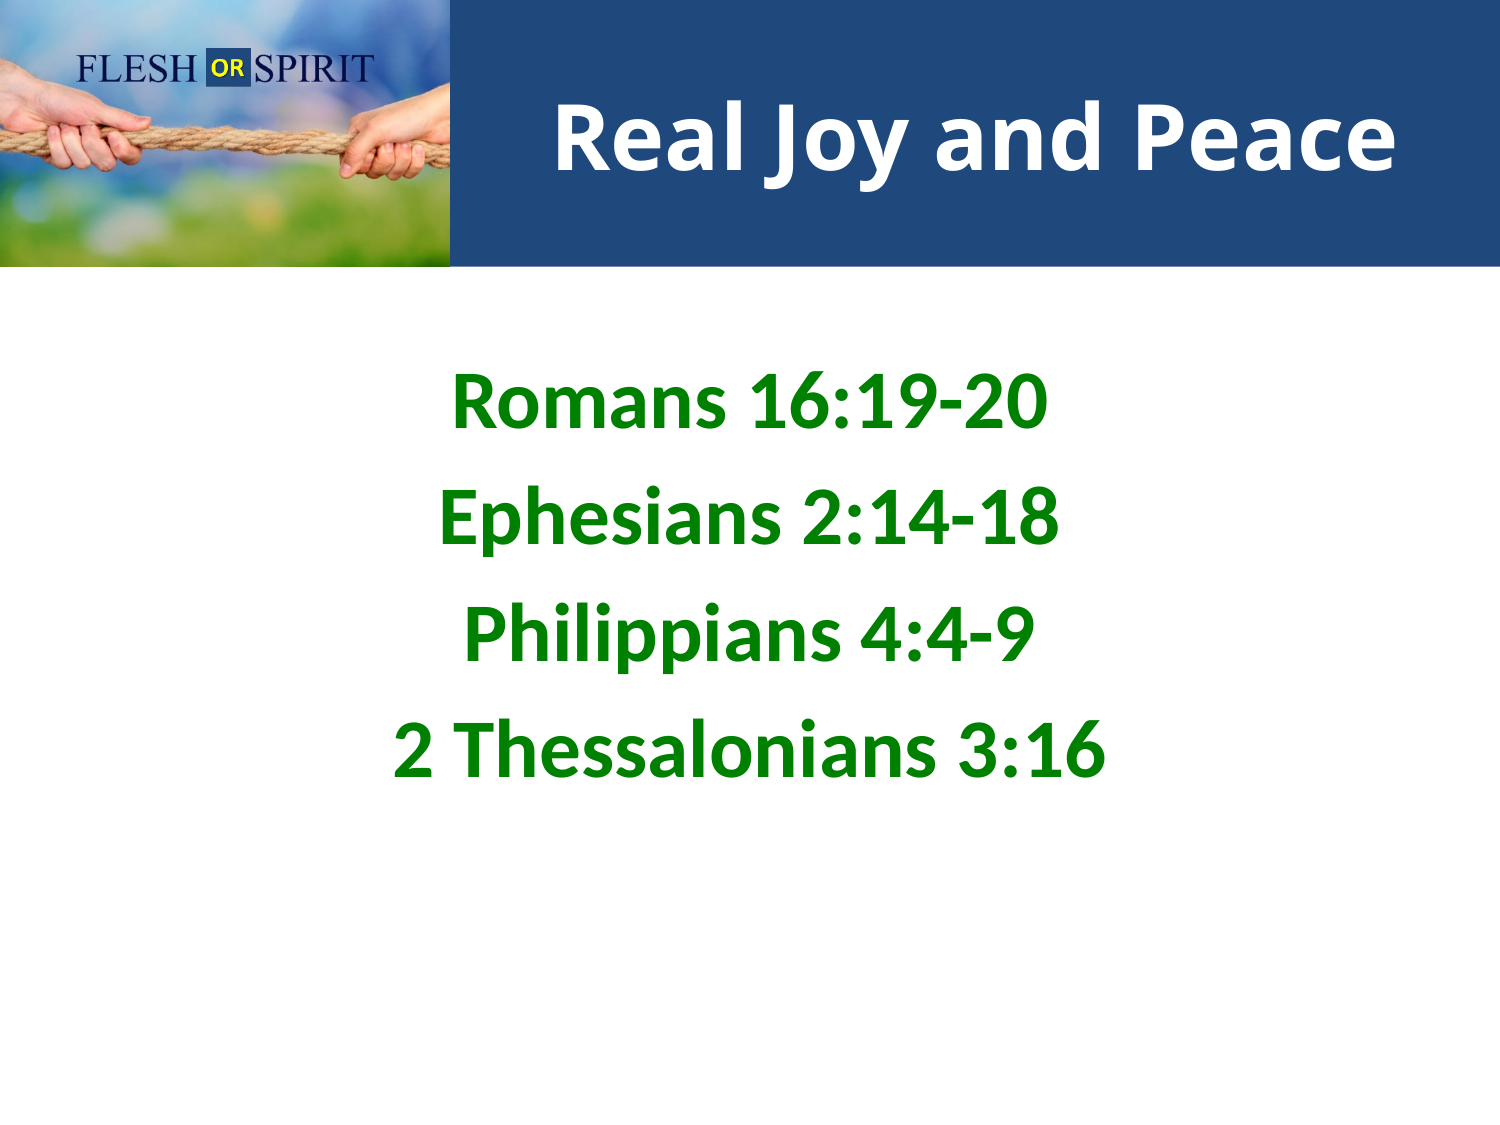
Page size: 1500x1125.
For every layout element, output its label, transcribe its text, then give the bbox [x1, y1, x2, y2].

title Real Joy and Peace [451, 0, 1500, 267]
picture [0, 0, 451, 267]
list Romans 16:19-20 Ephesians 2:14-18 Philippians 4:4-9 2 Thessalonians 3:16 [37, 337, 1463, 1088]
